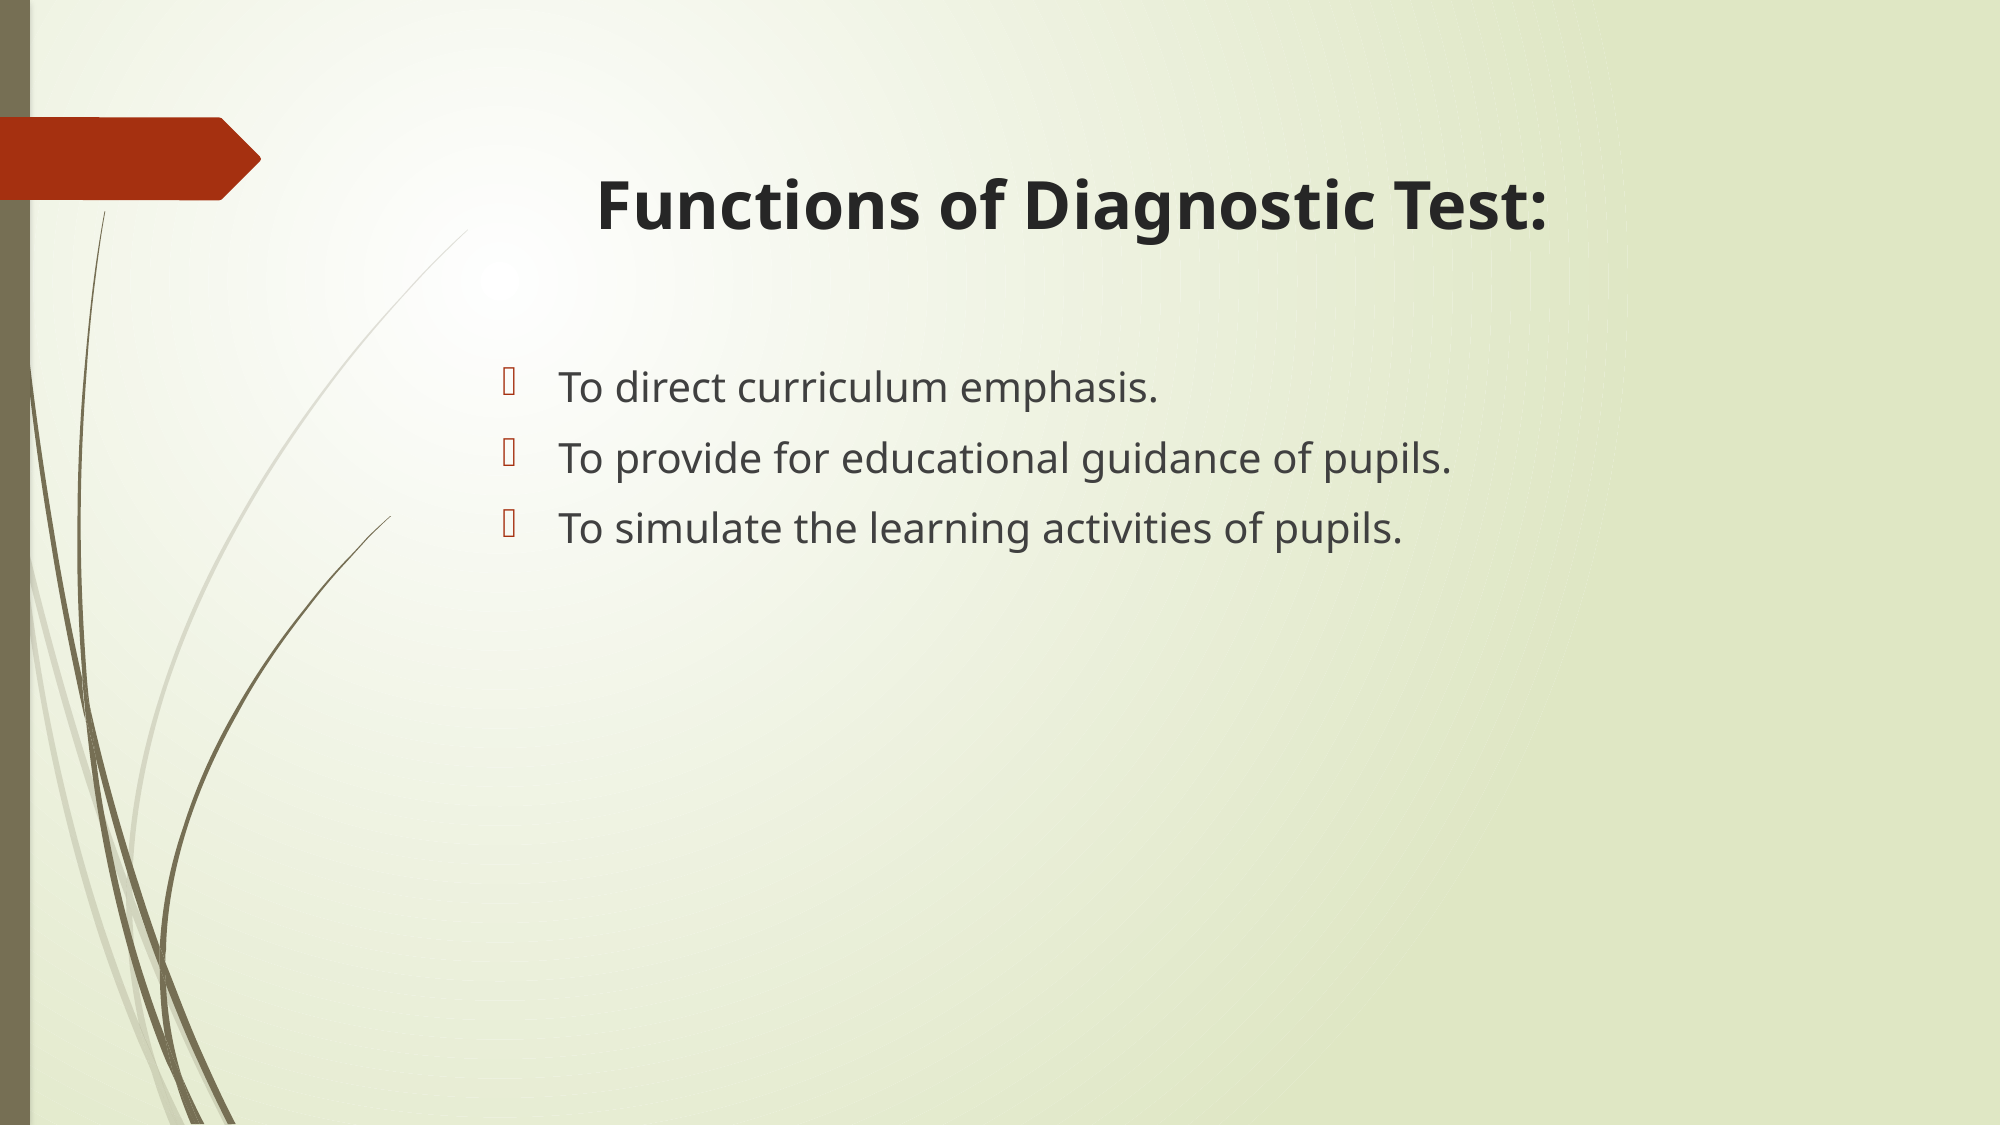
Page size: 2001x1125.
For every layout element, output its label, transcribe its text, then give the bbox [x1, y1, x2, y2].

list To direct curriculum emphasis. To provide for educational guidance of pupils. To simulate the learning activities of pupils. [487, 353, 1797, 853]
title Functions of Diagnostic Test: [425, 155, 1888, 313]
